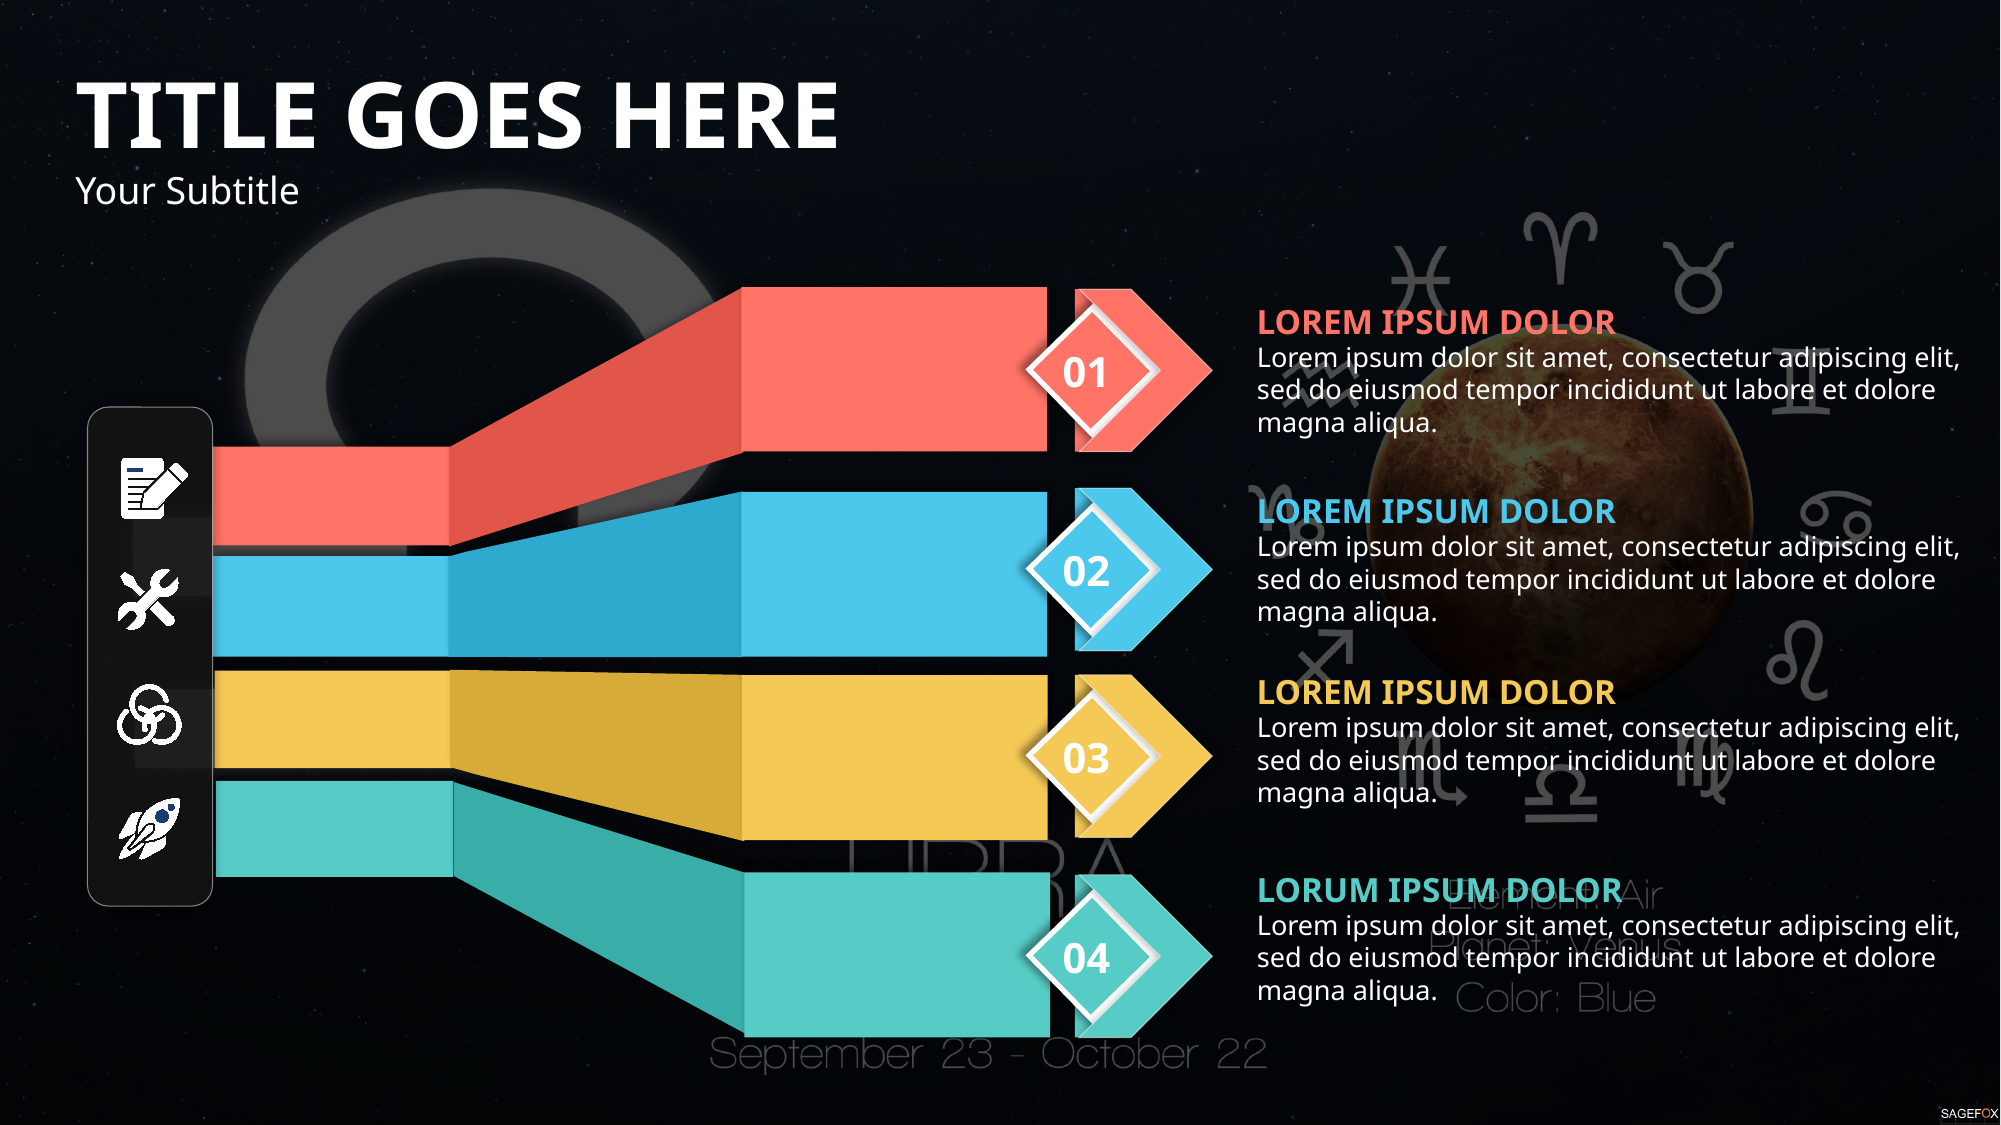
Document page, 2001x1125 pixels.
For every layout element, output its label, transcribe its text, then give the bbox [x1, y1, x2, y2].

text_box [118, 569, 179, 630]
text_box [117, 684, 182, 745]
text_box [222, 555, 447, 658]
text_box [448, 288, 745, 548]
text_box TITLE GOES HERE Your Subtitle [60, 49, 1036, 220]
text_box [1242, 861, 1987, 1015]
text_box [743, 871, 1051, 1038]
text_box [222, 780, 453, 878]
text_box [1047, 874, 1213, 1038]
text_box [222, 670, 449, 769]
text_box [1047, 488, 1213, 651]
text_box [741, 674, 1049, 841]
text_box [121, 458, 188, 519]
text_box [740, 286, 1048, 452]
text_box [1047, 289, 1213, 452]
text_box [1242, 664, 1987, 817]
text_box [86, 405, 214, 908]
text_box [452, 780, 743, 1034]
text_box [119, 798, 180, 860]
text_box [1047, 674, 1213, 838]
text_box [1242, 483, 1987, 636]
text_box [740, 491, 1048, 658]
picture [0, 0, 2001, 1125]
text_box [449, 668, 746, 843]
text_box [222, 445, 448, 545]
text_box [447, 491, 744, 659]
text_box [1242, 293, 1987, 447]
